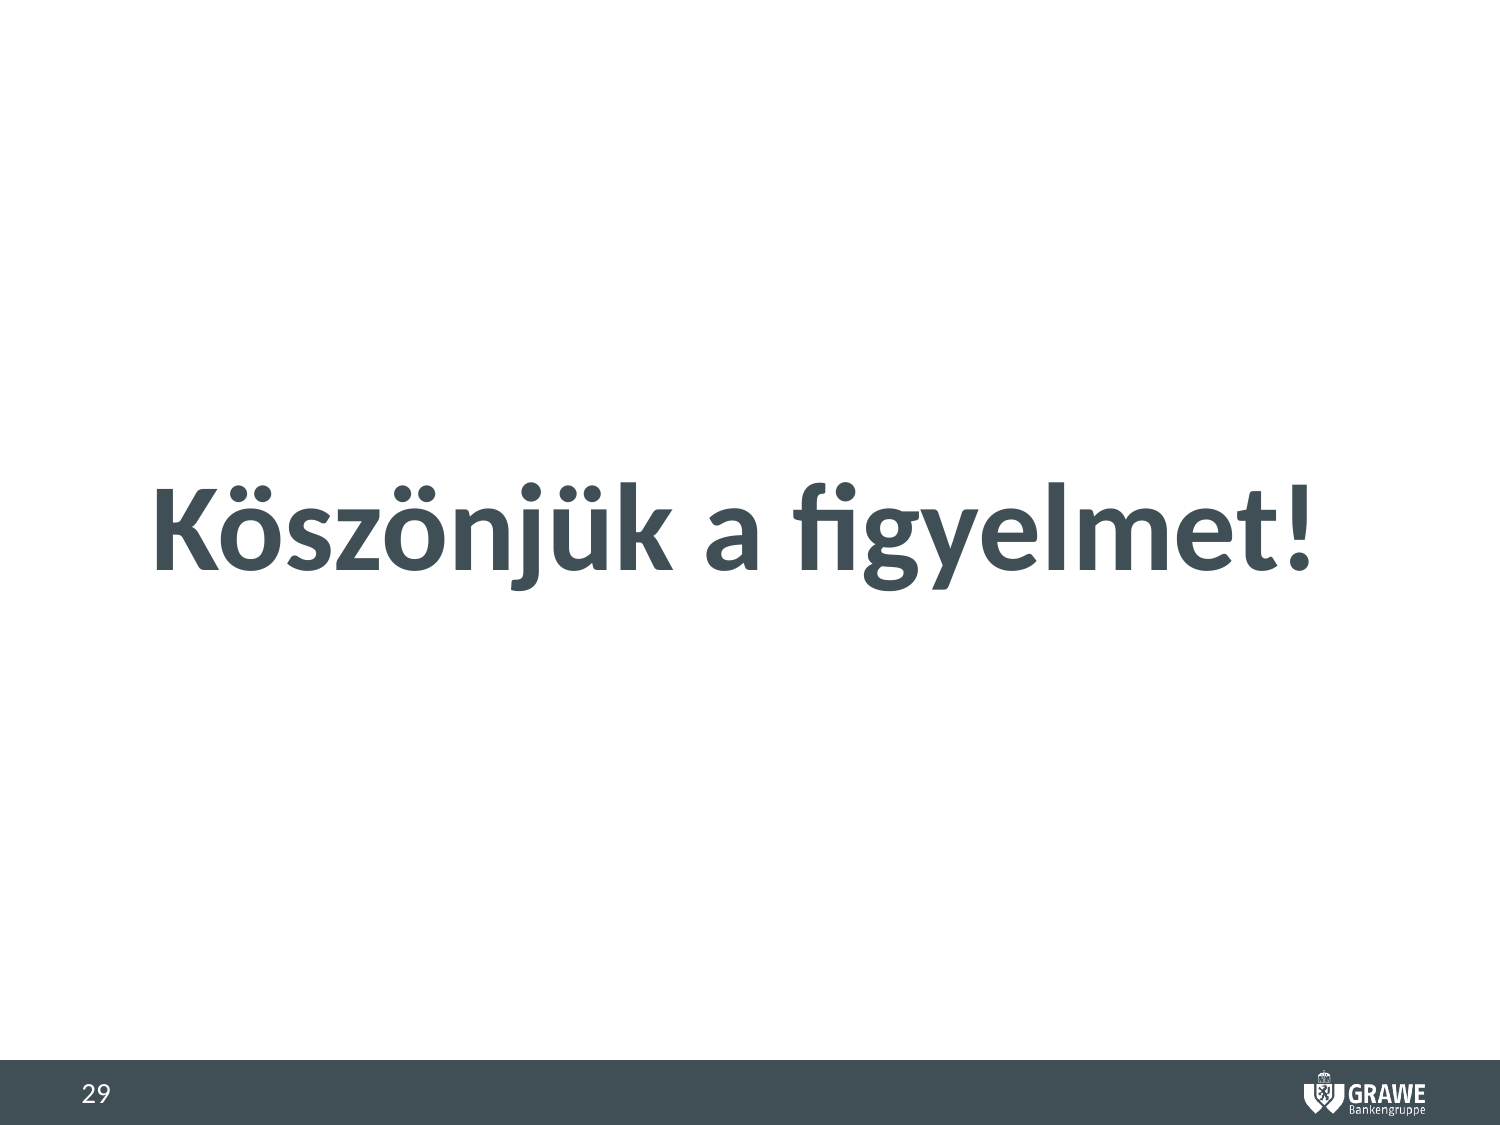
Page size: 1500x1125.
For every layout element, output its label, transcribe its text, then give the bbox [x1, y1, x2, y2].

list Köszönjük a figyelmet! [75, 262, 1425, 1000]
picture [1304, 1070, 1425, 1116]
